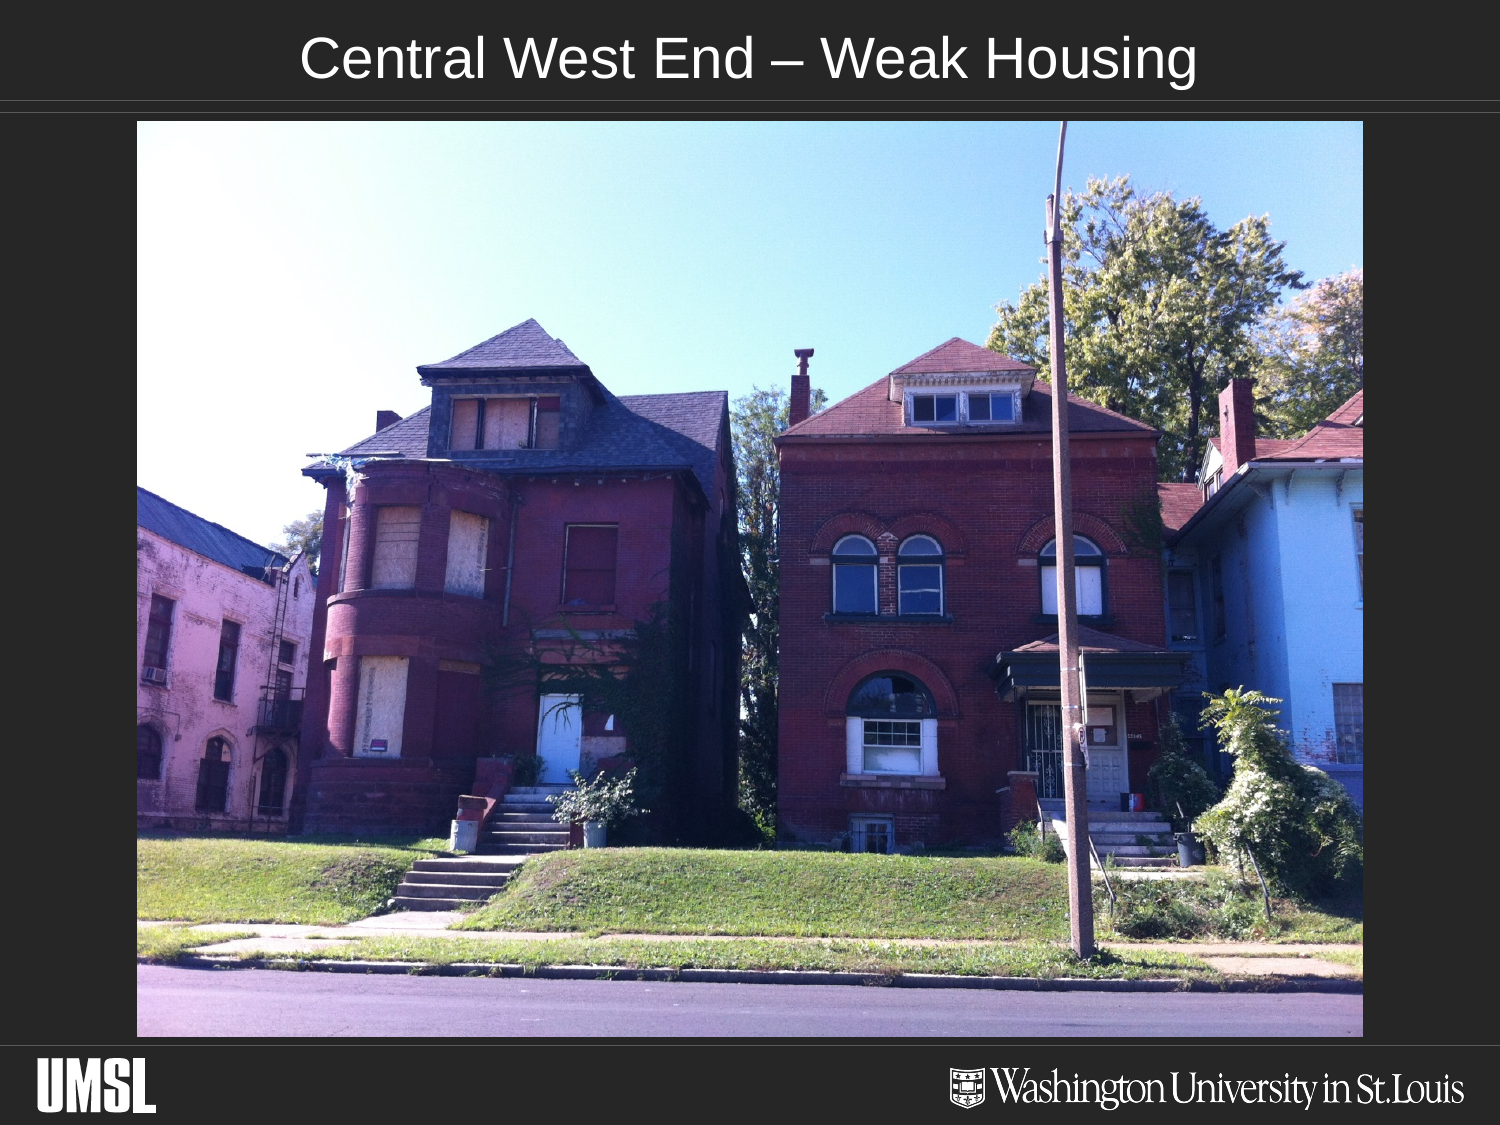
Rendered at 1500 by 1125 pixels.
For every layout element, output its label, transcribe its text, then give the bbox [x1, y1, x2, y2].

title Central West End – Weak Housing [12, 12, 1488, 113]
picture [137, 121, 1363, 1038]
picture [950, 1067, 1465, 1111]
